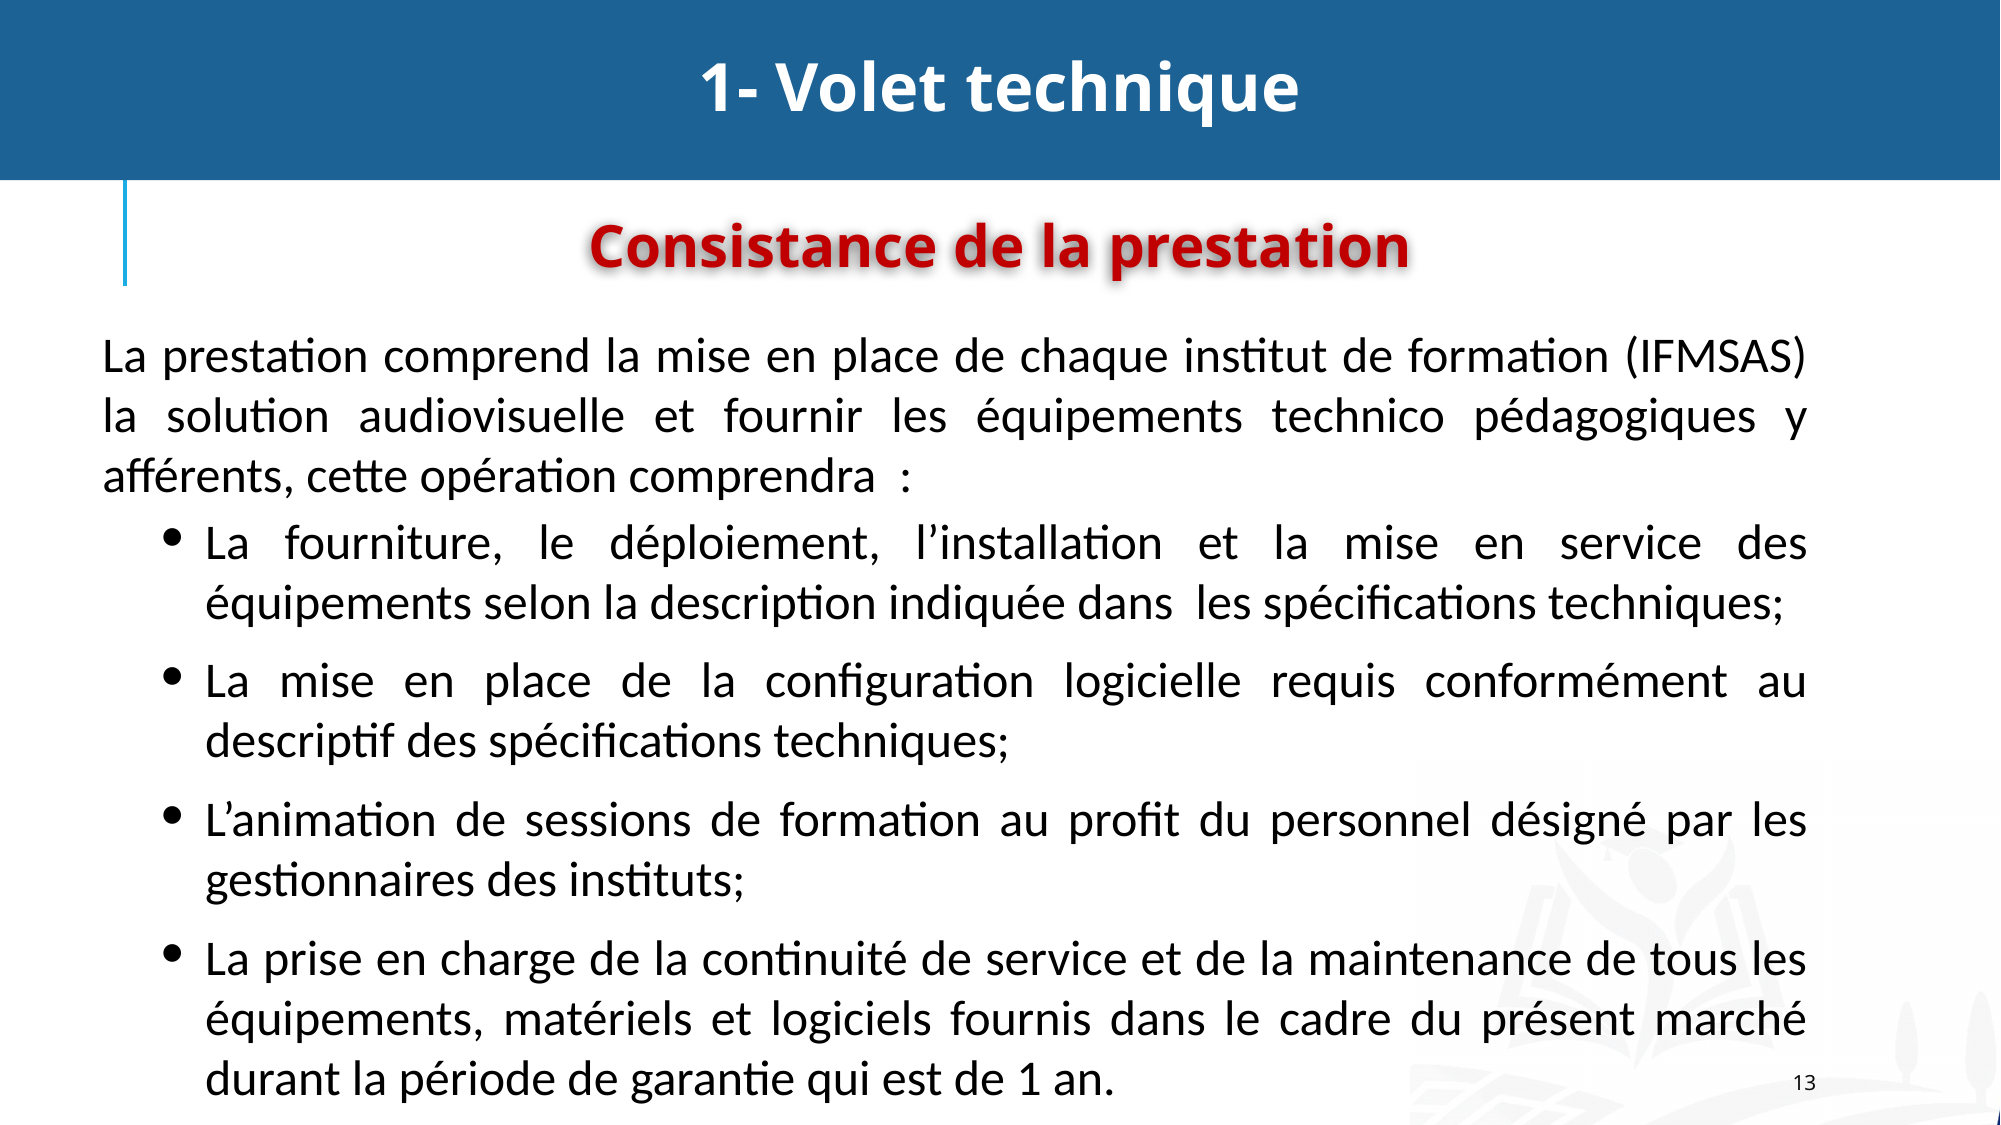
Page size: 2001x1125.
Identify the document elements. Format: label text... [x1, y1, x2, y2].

text_box Consistance de la prestation [326, 203, 1674, 286]
text_box 1- Volet technique [0, 0, 2000, 181]
picture [1409, 759, 2000, 1125]
text_box La prestation comprend la mise en place de chaque institut de formation (IFMSAS) la solution audiovisuelle et fournir les équipements technico pédagogiques y afférents, cette opération comprendra : La fourniture, le déploiement, l’installation et la mise en service des équipements selon la description indiquée dans les spécifications techniques; La mise en place de la configuration logicielle requis conformément au descriptif des spécifications techniques; L’animation de sessions de formation au profit du personnel désigné par les gestionnaires des instituts; La prise en charge de la continuité de service et de la maintenance de tous les équipements, matériels et logiciels fournis dans le cadre du présent marché durant la période de garantie qui est de 1 an. [87, 315, 1938, 1113]
